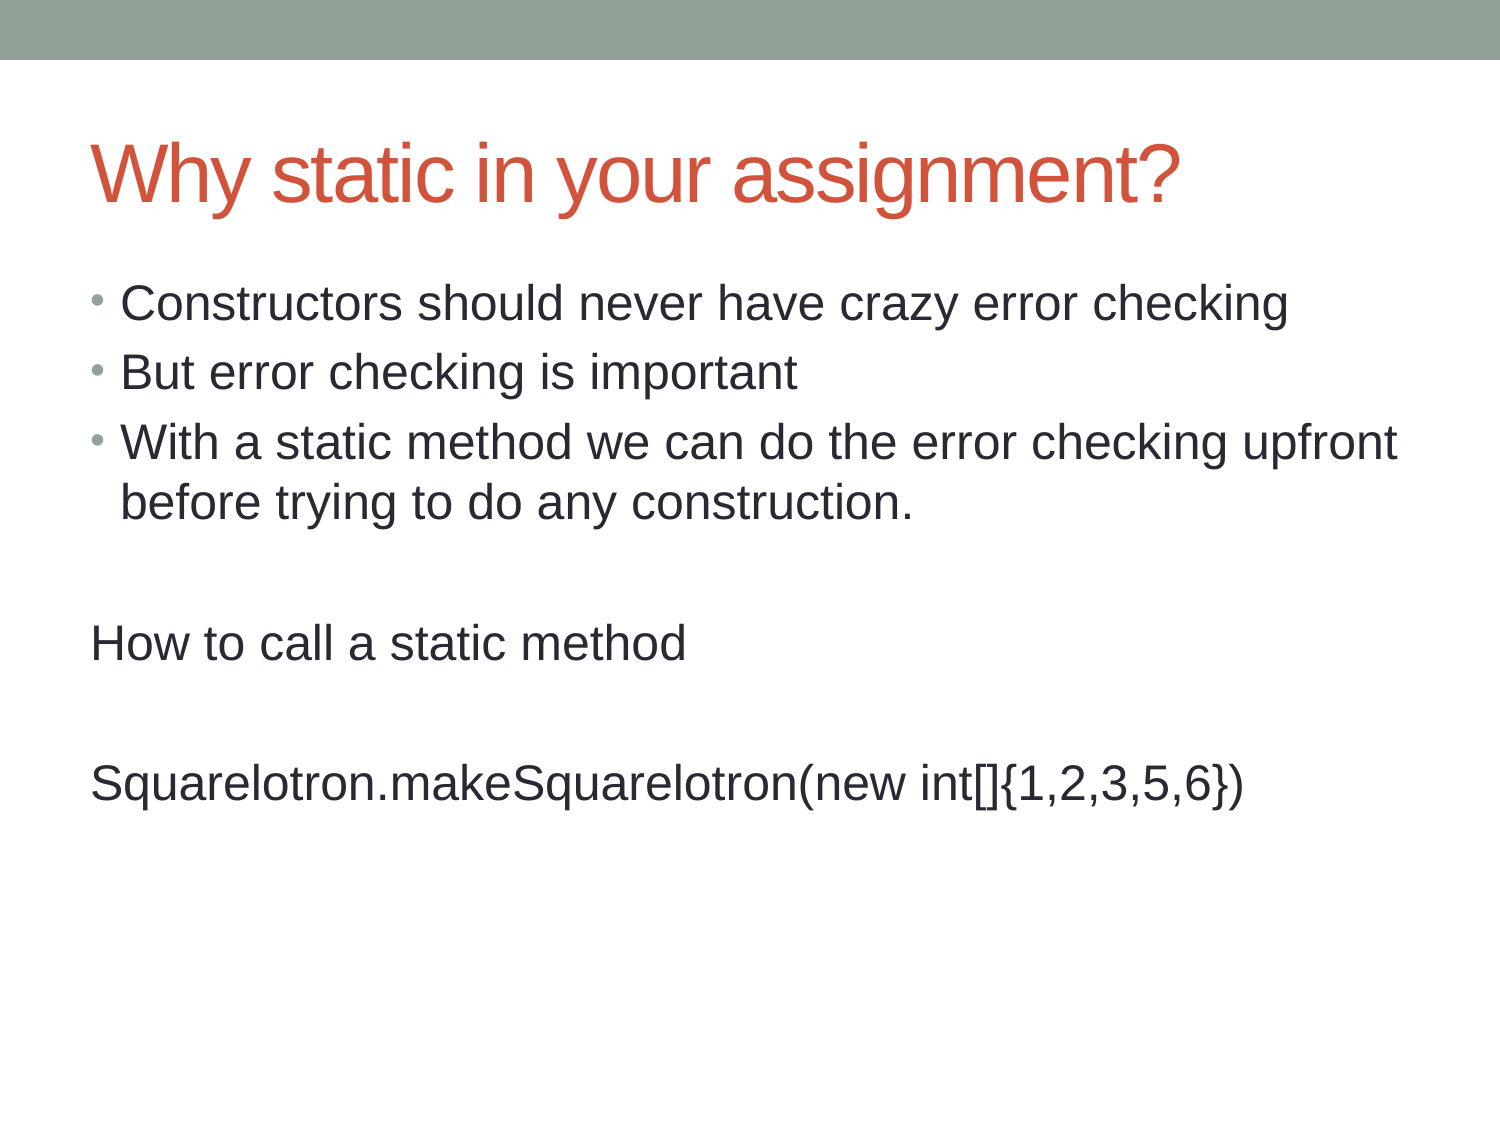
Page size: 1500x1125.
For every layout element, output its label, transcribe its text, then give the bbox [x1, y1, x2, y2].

list Constructors should never have crazy error checking But error checking is important With a static method we can do the error checking upfront before trying to do any construction. How to call a static method Squarelotron.makeSquarelotron(new int[]{1,2,3,5,6}) [75, 262, 1425, 1063]
title Why static in your assignment? [75, 87, 1425, 250]
